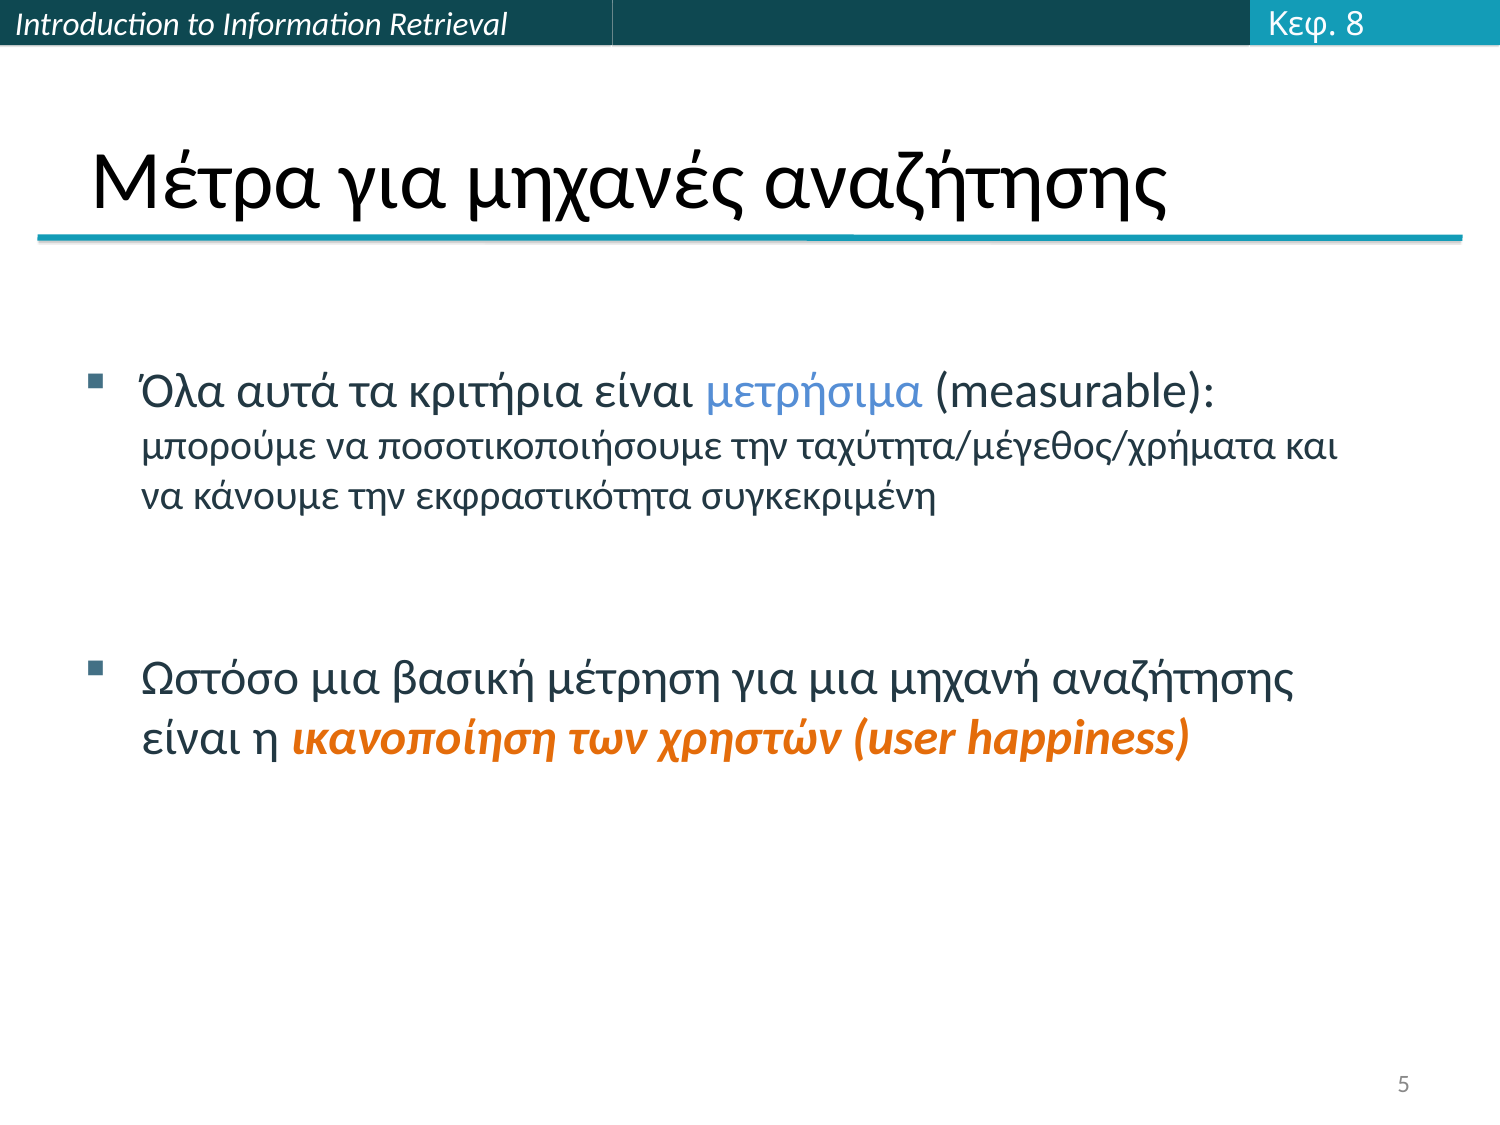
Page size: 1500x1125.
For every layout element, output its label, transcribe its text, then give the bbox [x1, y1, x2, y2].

slide_number 5 [1074, 1062, 1425, 1103]
text_box Κεφ. 8 [1252, 0, 1380, 50]
title Μέτρα για μηχανές αναζήτησης [74, 44, 1426, 233]
list Όλα αυτά τα κριτήρια είναι μετρήσιμα (measurable): μπορούμε να ποσοτικοποιήσουμε την ταχύτητα/μέγεθος/χρήματα και να κάνουμε την εκφραστικότητα συγκεκριμένη Ωστόσο μια βασική μέτρηση για μια μηχανή αναζήτησης είναι η ικανοποίηση των χρηστών (user happiness) [69, 349, 1383, 888]
